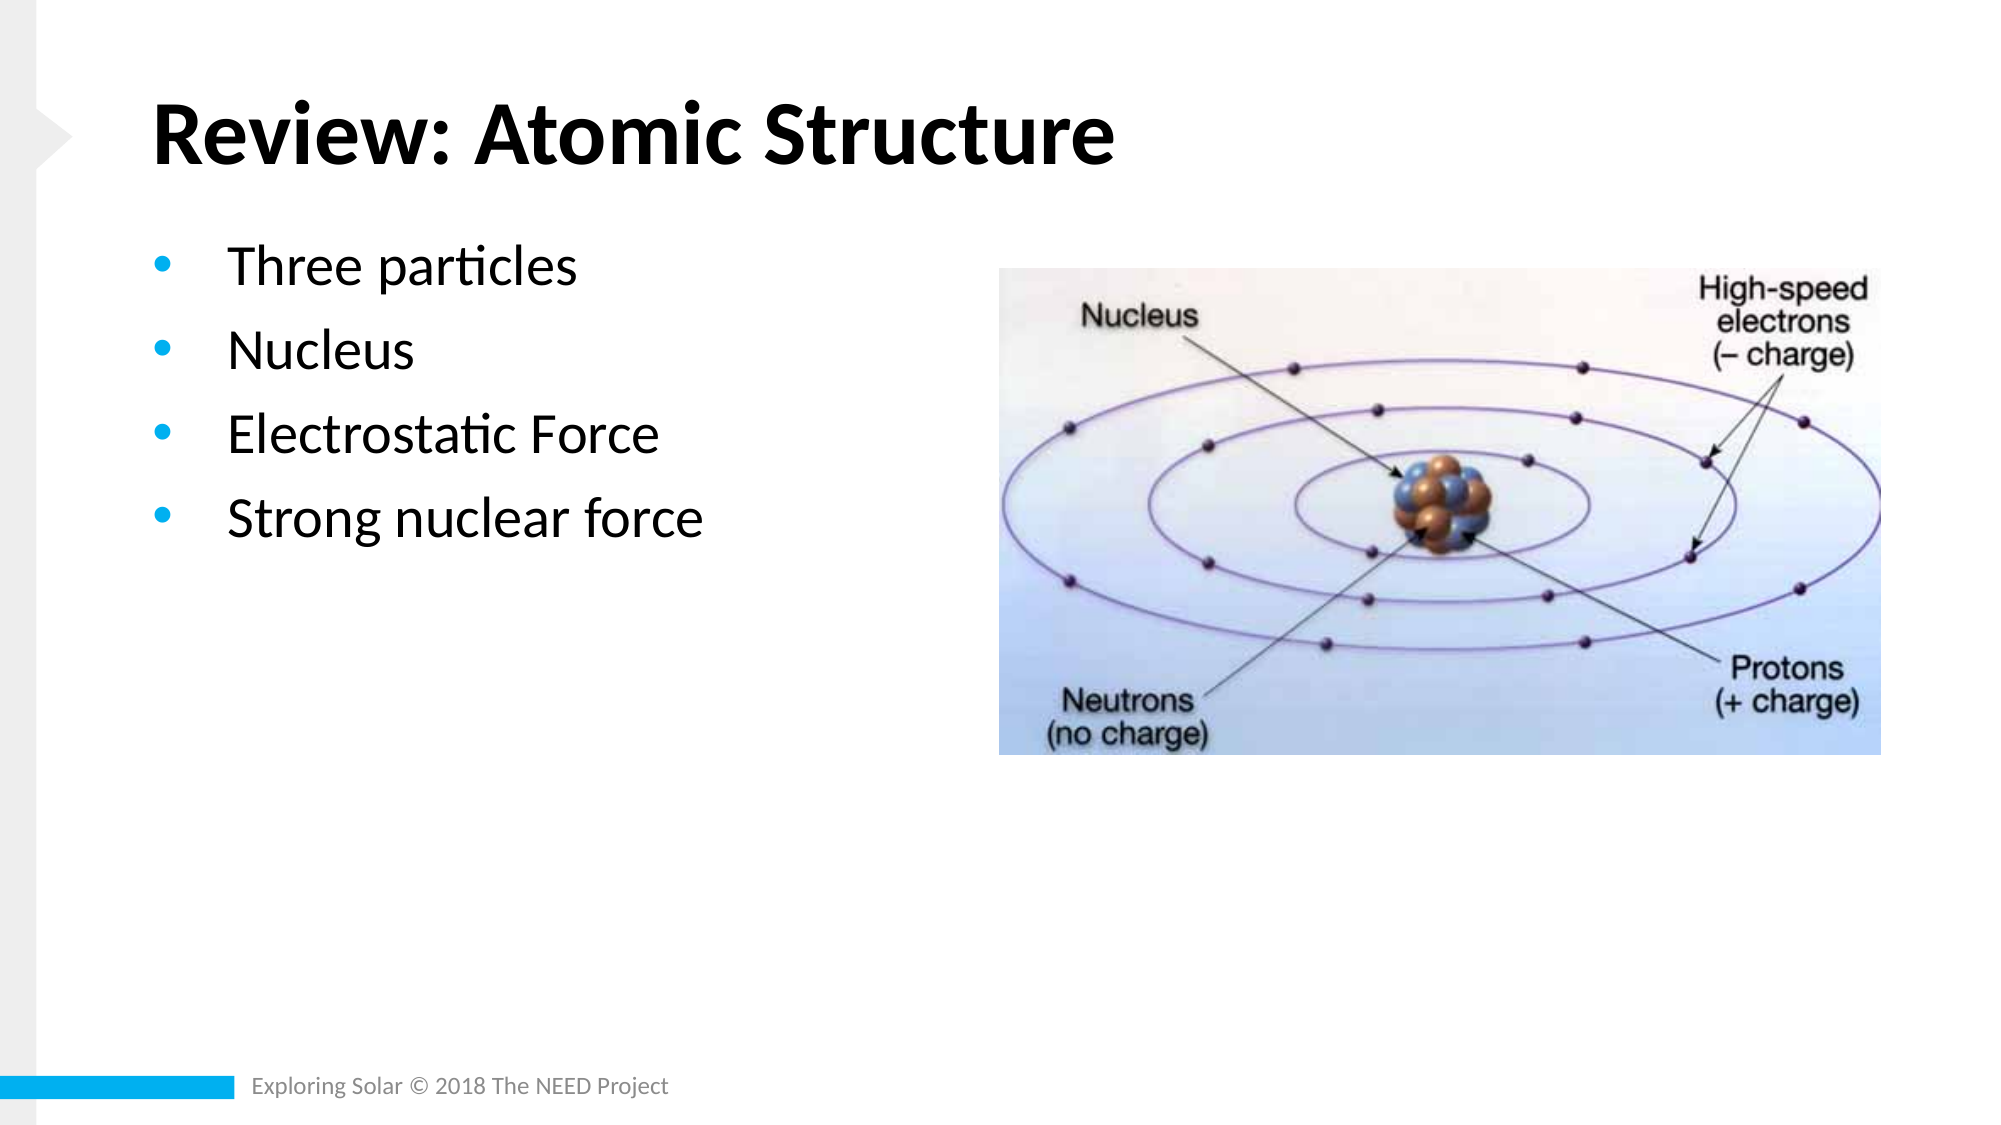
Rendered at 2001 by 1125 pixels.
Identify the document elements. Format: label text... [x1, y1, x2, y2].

title Review: Atomic Structure [137, 59, 1863, 210]
footer Exploring Solar © 2018 The NEED Project [236, 1054, 968, 1115]
list Three particles Nucleus Electrostatic Force Strong nuclear force [137, 227, 988, 1043]
picture [999, 268, 1881, 755]
